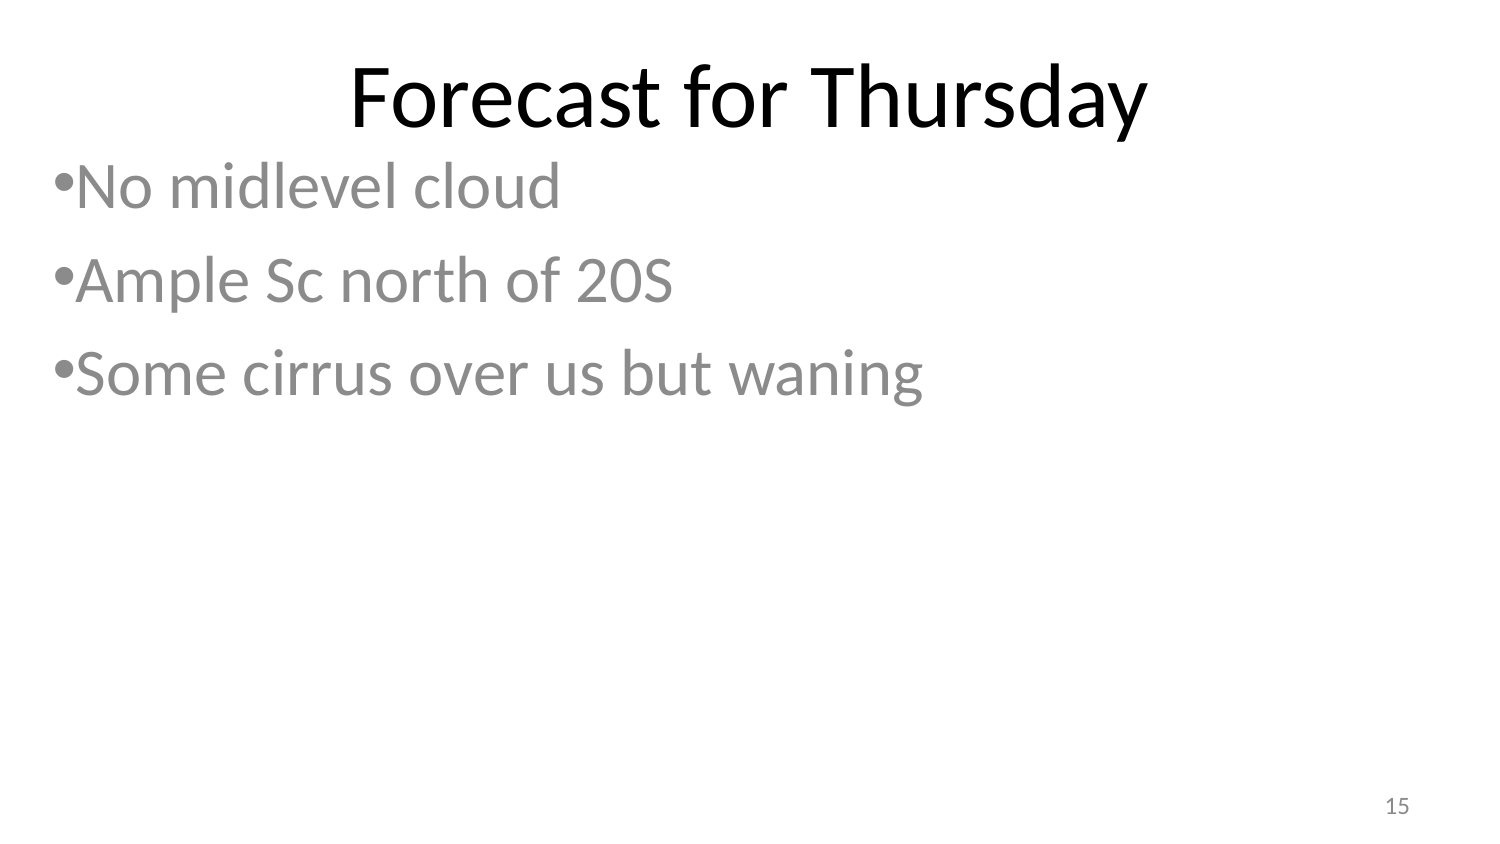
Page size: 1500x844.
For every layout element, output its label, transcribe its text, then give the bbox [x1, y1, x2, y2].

title Forecast for Thursday [112, 0, 1388, 134]
slide_number 15 [1074, 782, 1425, 827]
subtitle No midlevel cloud Ample Sc north of 20S Some cirrus over us but waning [37, 134, 1463, 822]
